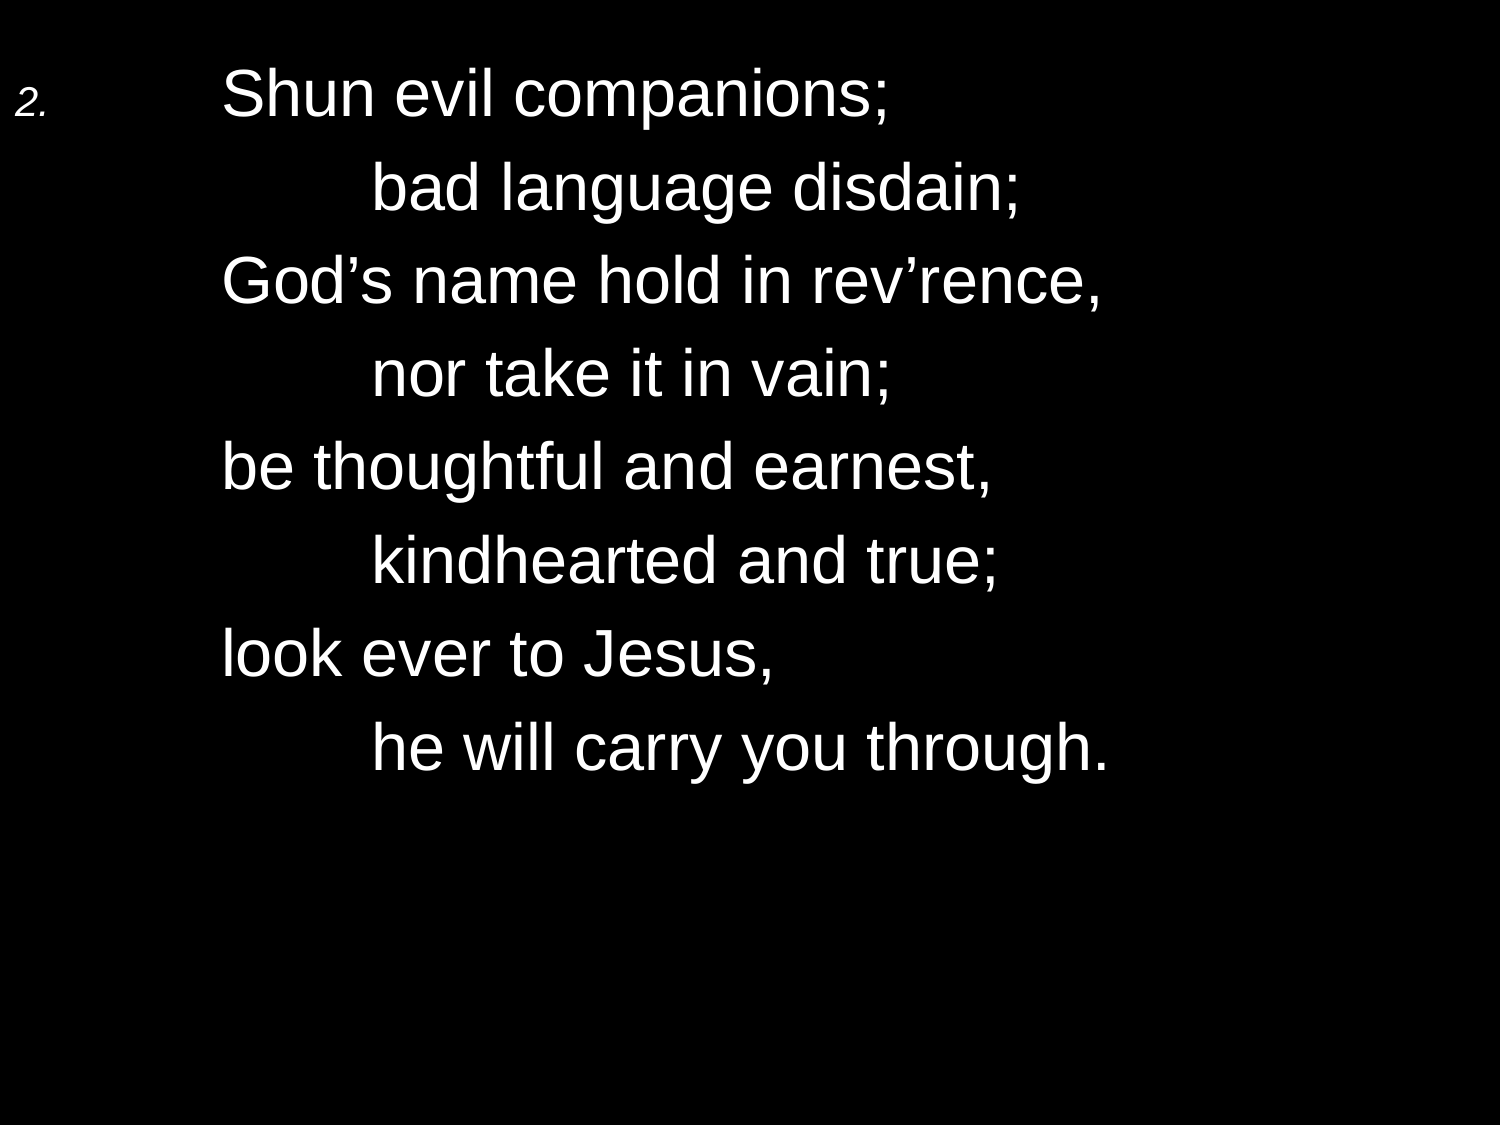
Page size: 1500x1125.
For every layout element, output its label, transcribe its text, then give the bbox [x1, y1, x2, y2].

list 2. Shun evil companions; bad language disdain; God’s name hold in rev’rence, nor take it in vain; be thoughtful and earnest, kindhearted and true; look ever to Jesus, he will carry you through. [0, 42, 1500, 1047]
